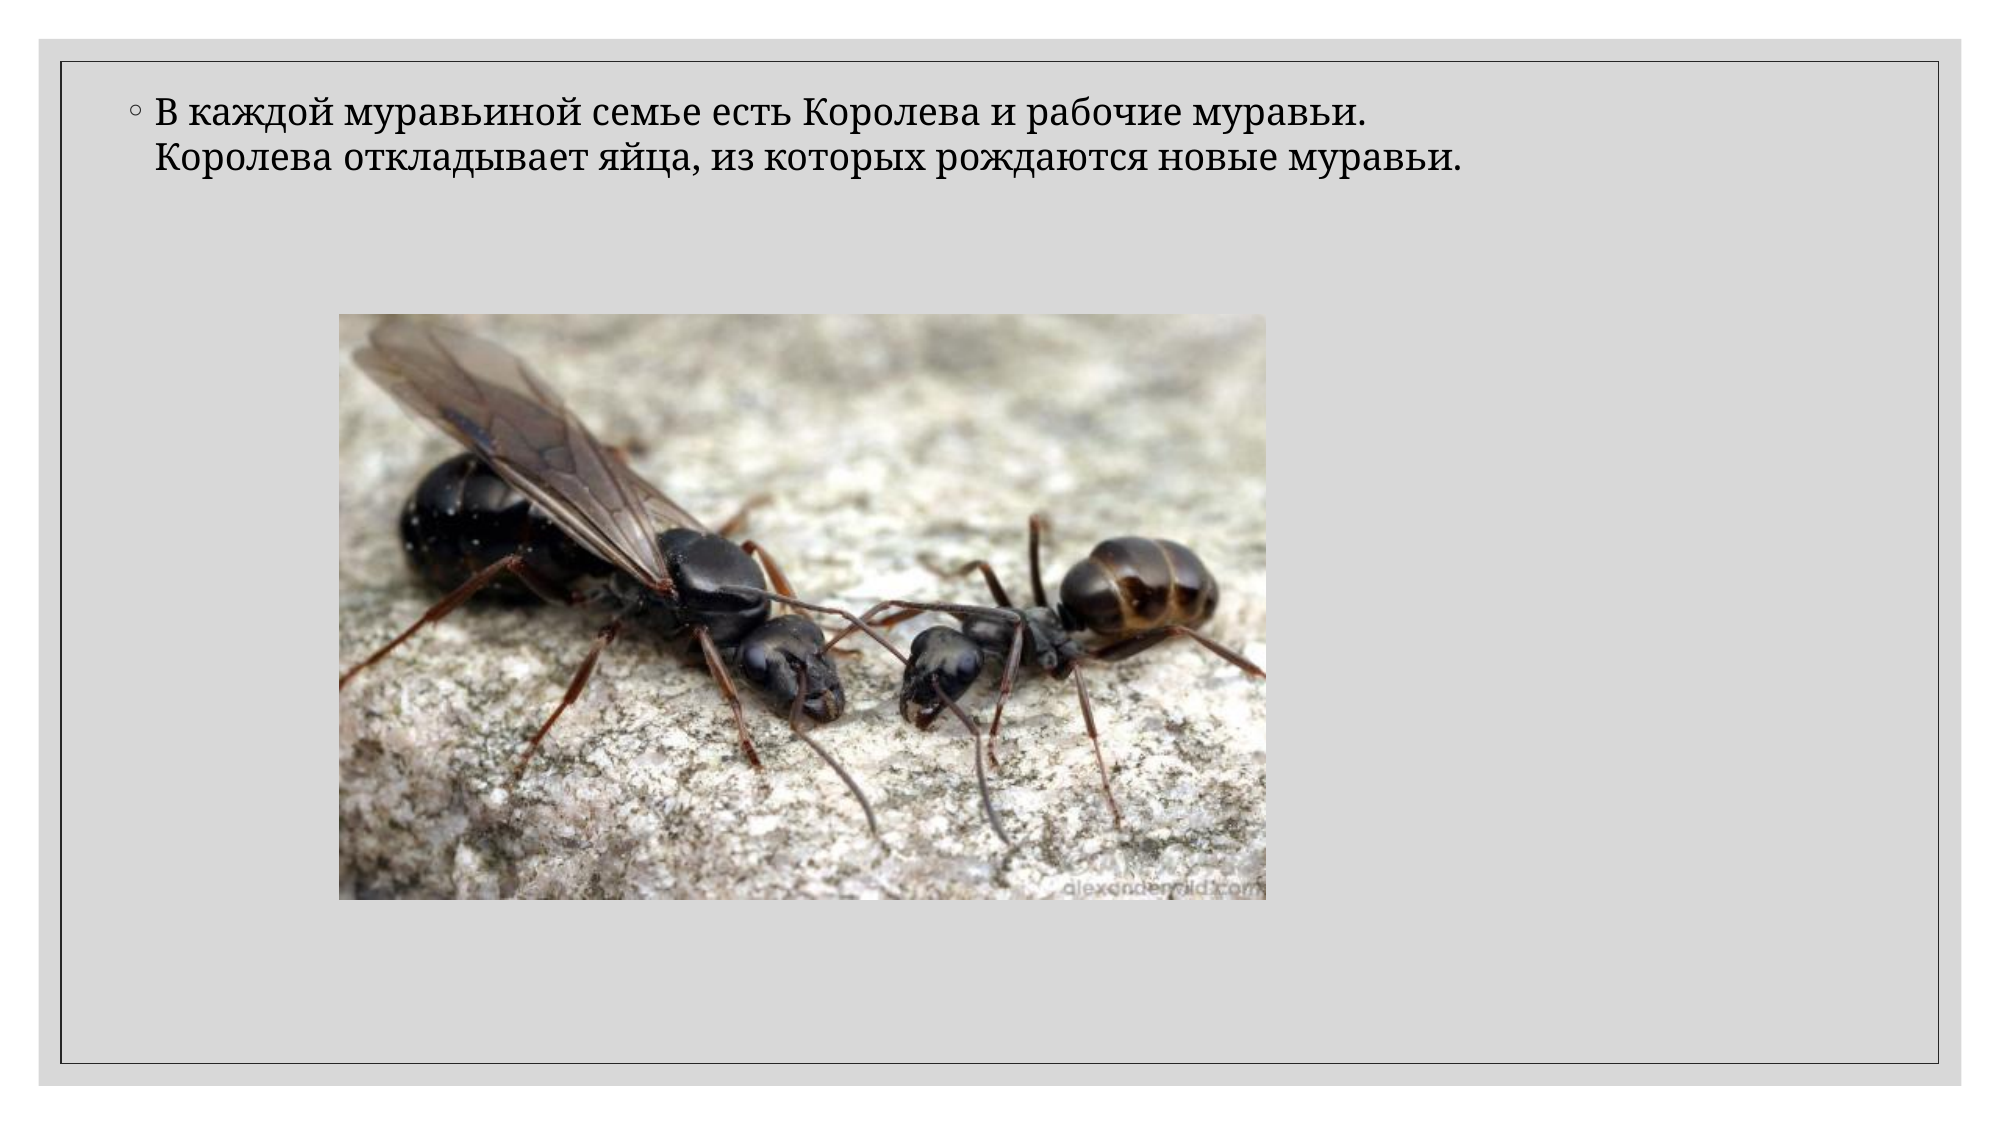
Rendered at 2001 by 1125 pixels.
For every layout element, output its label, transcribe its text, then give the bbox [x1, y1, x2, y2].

picture [339, 314, 1266, 900]
list В каждой муравьиной семье есть Королева и рабочие муравьи. Королева откладывает яйца, из которых рождаются новые муравьи. [109, 80, 1520, 717]
